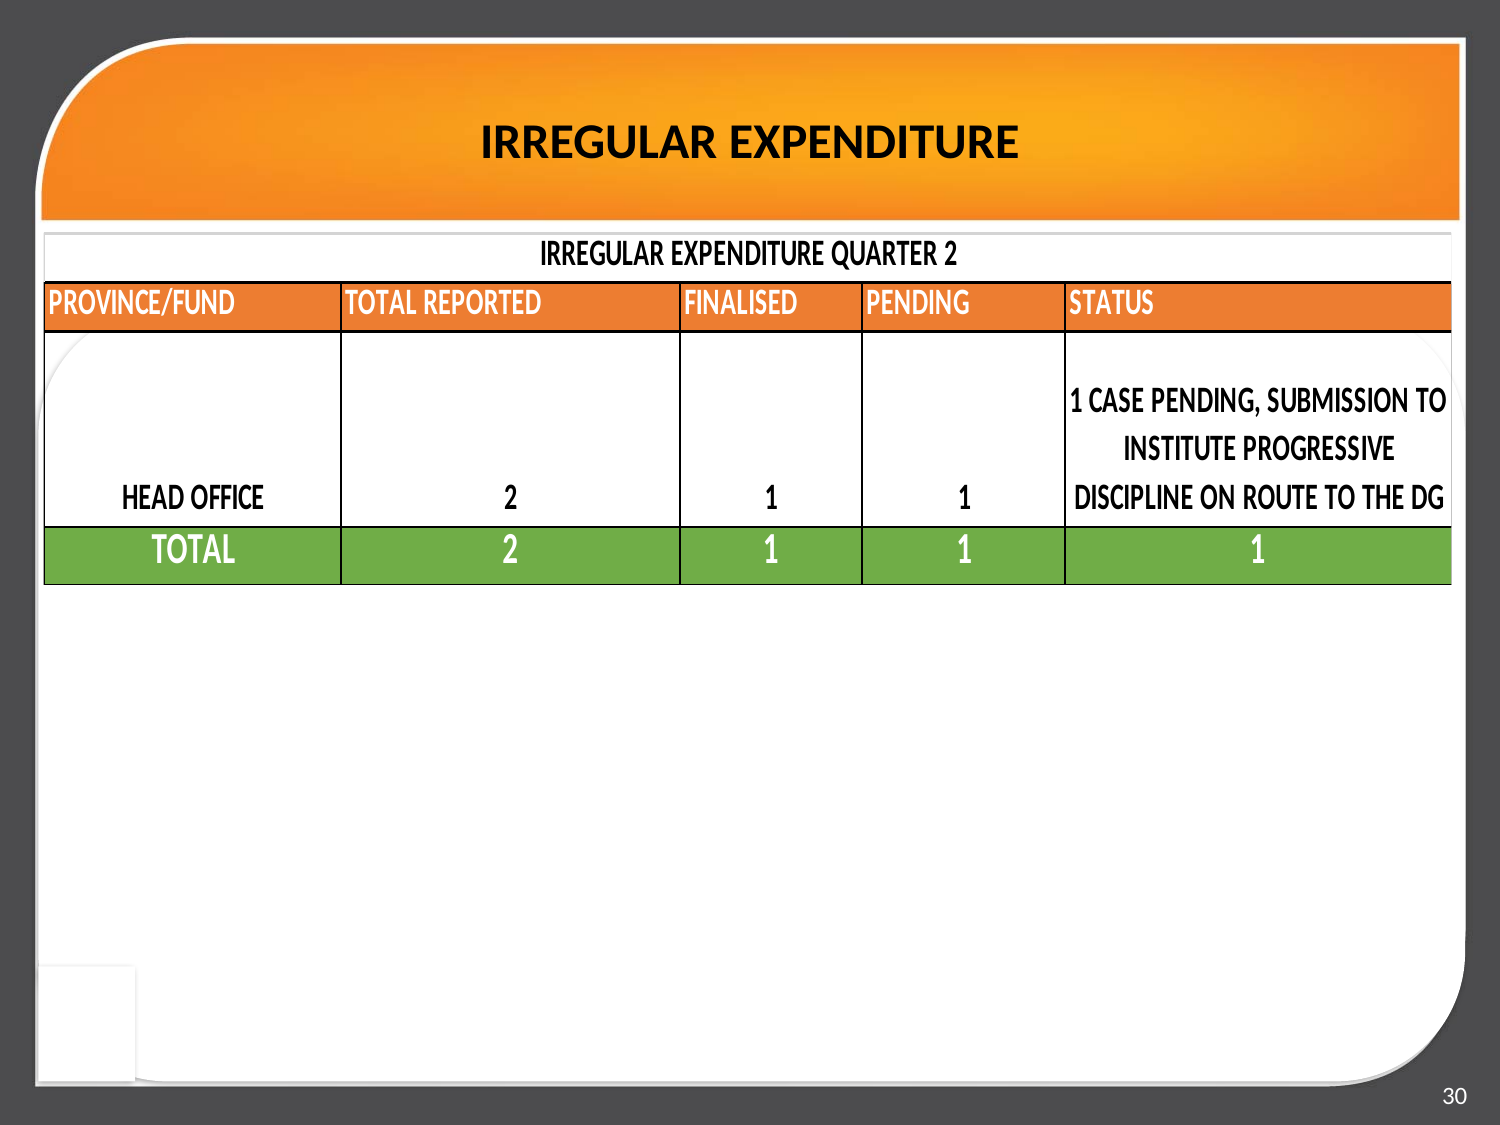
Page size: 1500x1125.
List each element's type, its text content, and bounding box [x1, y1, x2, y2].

title IRREGULAR EXPENDITURE [75, 45, 1425, 230]
picture [0, 0, 1500, 1125]
slide_number 30 [1132, 1065, 1483, 1125]
